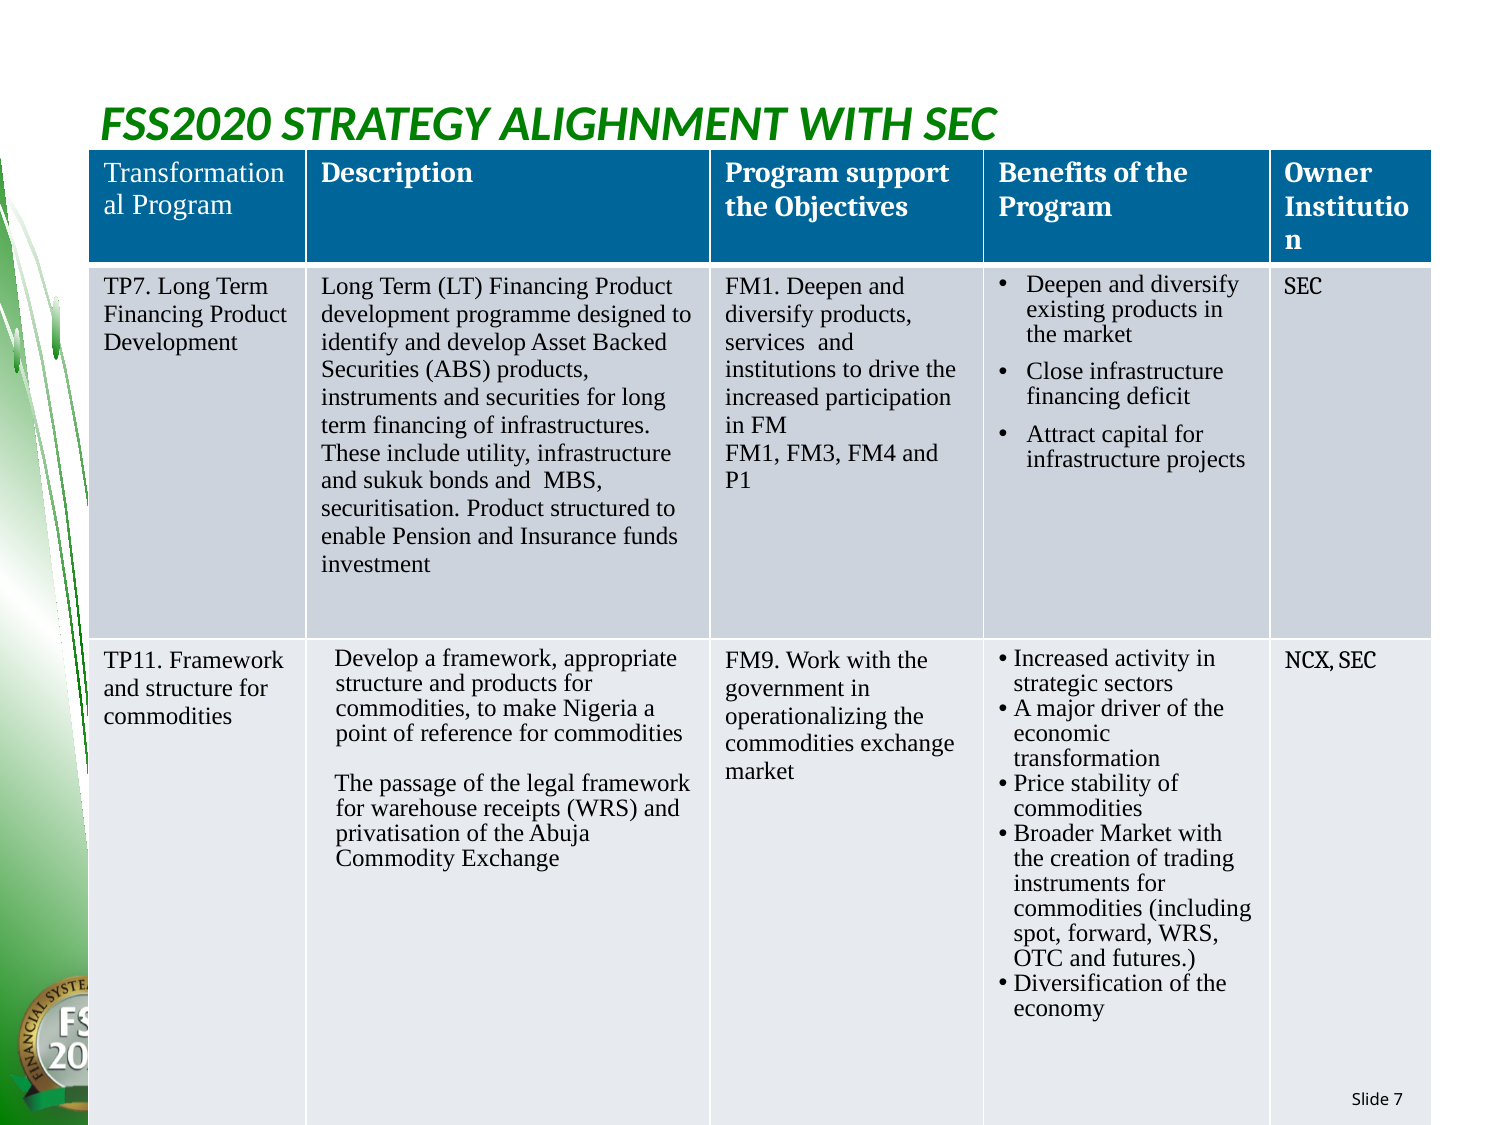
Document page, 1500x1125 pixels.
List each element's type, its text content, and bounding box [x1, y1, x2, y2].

table_header Transformational Program [89, 150, 305, 262]
table_cell TP11. Framework and structure for commodities [89, 640, 305, 1125]
table_header Program support the Objectives [711, 150, 983, 262]
table_cell Long Term (LT) Financing Product development programme designed to identify and develop Asset Backed Securities (ABS) products, instruments and securities for long term financing of infrastructures. These include utility, infrastructure and sukuk bonds and MBS, securitisation. Product structured to enable Pension and Insurance funds investment [307, 268, 709, 638]
table_header Owner Institution [1271, 150, 1431, 262]
table_cell FM1. Deepen and diversify products, services and institutions to drive the increased participation in FM FM1, FM3, FM4 and P1 [711, 268, 983, 638]
table_cell Develop a framework, appropriate structure and products for commodities, to make Nigeria a point of reference for commodities The passage of the legal framework for warehouse receipts (WRS) and privatisation of the Abuja Commodity Exchange [307, 640, 709, 1125]
table_header Description [307, 150, 709, 262]
table_cell FM9. Work with the government in operationalizing the commodities exchange market [711, 640, 983, 1125]
slide_number Slide 7 [1261, 1084, 1500, 1125]
picture [7, 973, 88, 1114]
table_header Benefits of the Program [984, 150, 1269, 262]
table_cell Deepen and diversify existing products in the market Close infrastructure financing deficit Attract capital for infrastructure projects [984, 268, 1269, 638]
title FSS2020 STRATEGY ALIGHNMENT WITH SEC [100, 0, 1485, 150]
table_cell NCX, SEC [1271, 640, 1431, 1084]
table_cell TP7. Long Term Financing Product Development [89, 268, 305, 638]
table_cell SEC [1271, 268, 1431, 638]
table_cell Increased activity in strategic sectors A major driver of the economic transformation Price stability of commodities Broader Market with the creation of trading instruments for commodities (including spot, forward, WRS, OTC and futures.) Diversification of the economy [984, 640, 1269, 1125]
